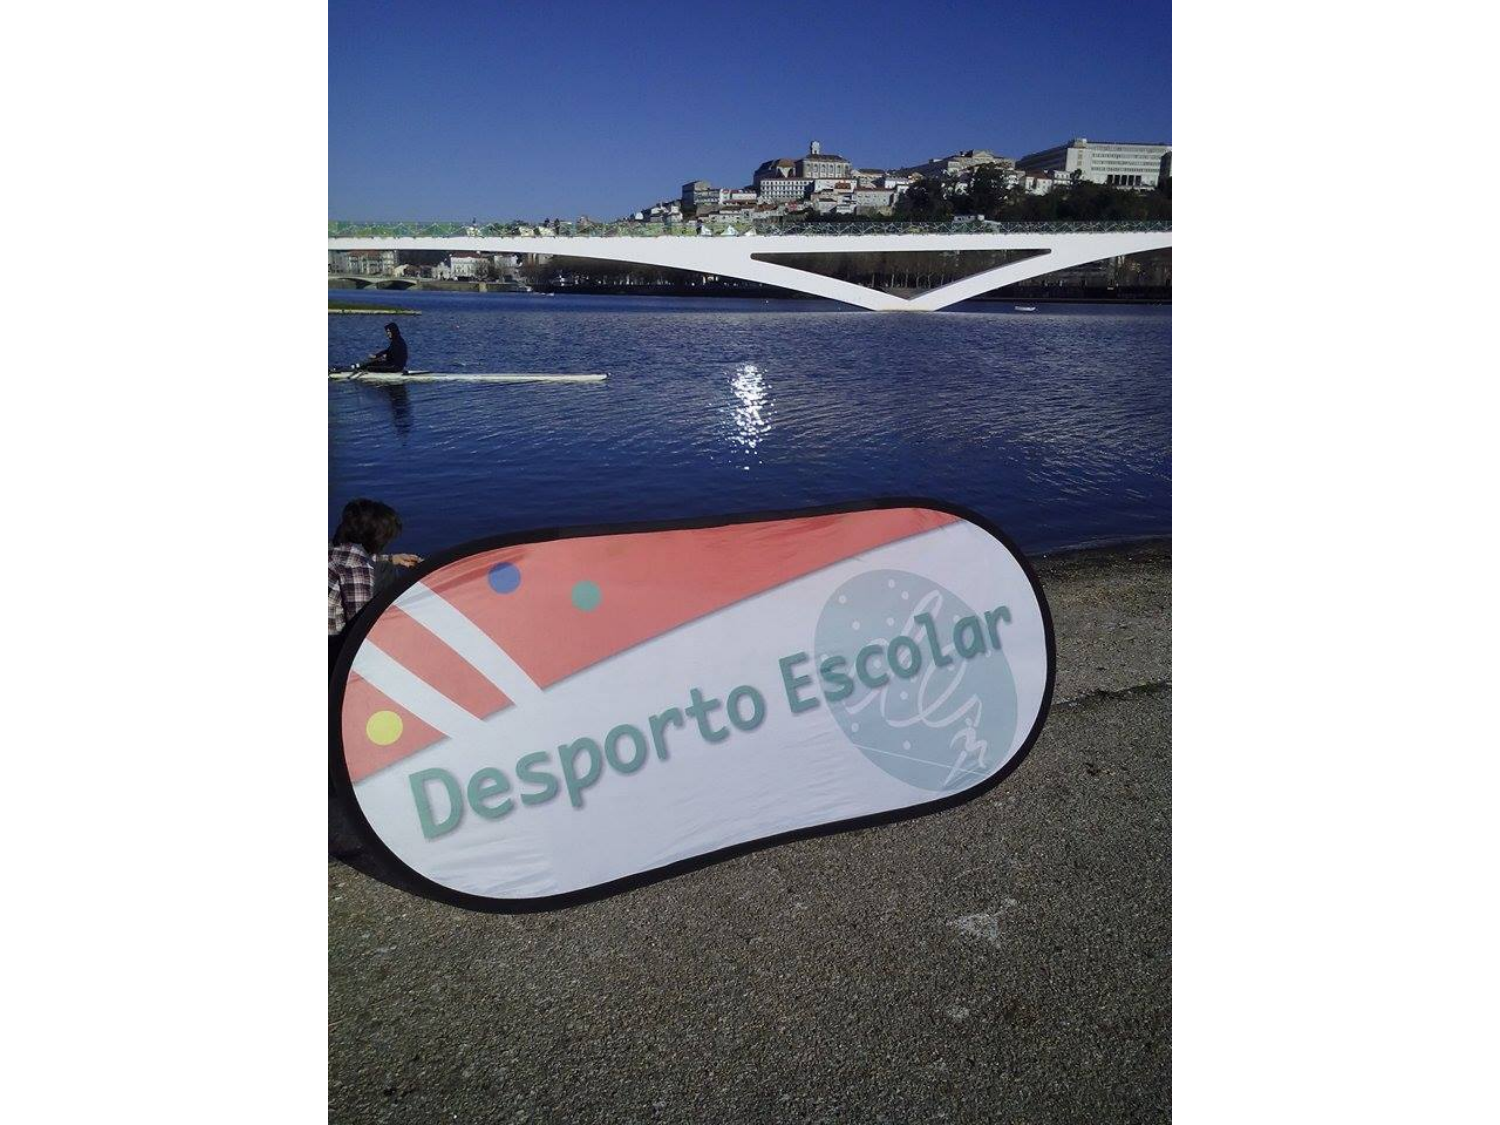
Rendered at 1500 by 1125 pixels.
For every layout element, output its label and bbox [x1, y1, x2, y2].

picture [327, 0, 1173, 1125]
